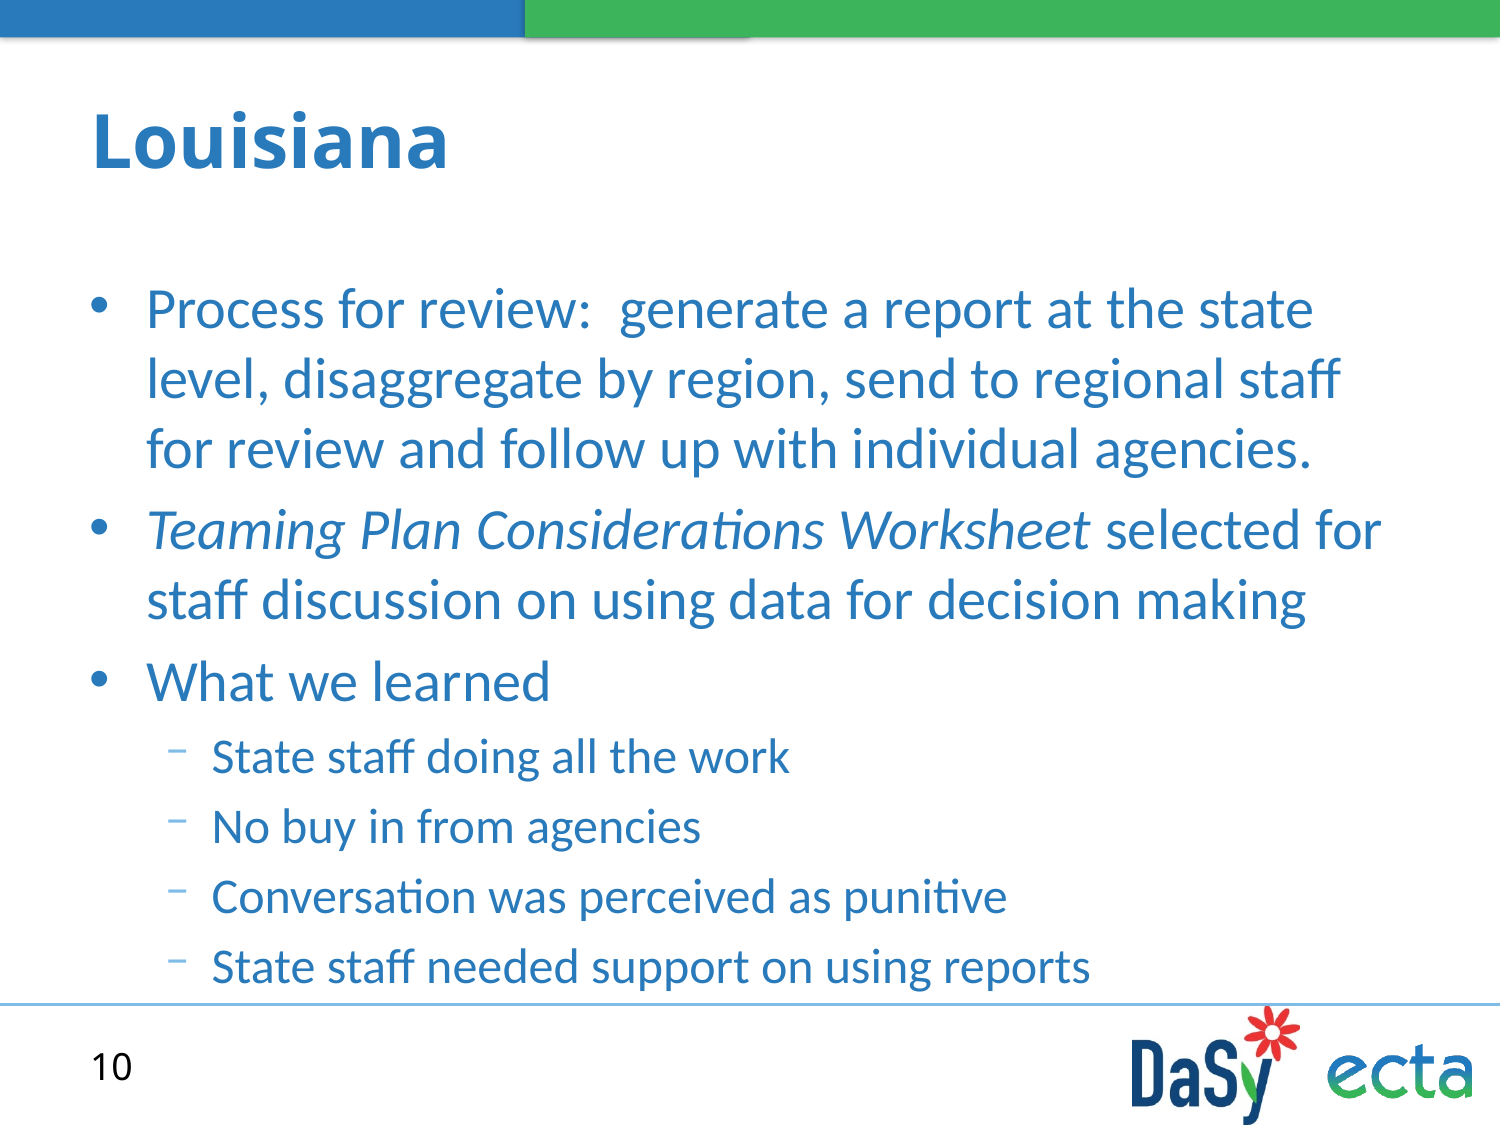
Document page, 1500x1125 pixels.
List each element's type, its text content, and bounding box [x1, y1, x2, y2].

title Louisiana [74, 44, 1426, 234]
slide_number 10 [75, 1038, 425, 1098]
list Process for review: generate a report at the state level, disaggregate by region, send to regional staff for review and follow up with individual agencies. Teaming Plan Considerations Worksheet selected for staff discussion on using data for decision making What we learned State staff doing all the work No buy in from agencies Conversation was perceived as punitive State staff needed support on using reports [75, 262, 1425, 1025]
picture [1312, 1037, 1487, 1105]
picture [1132, 1025, 1300, 1125]
